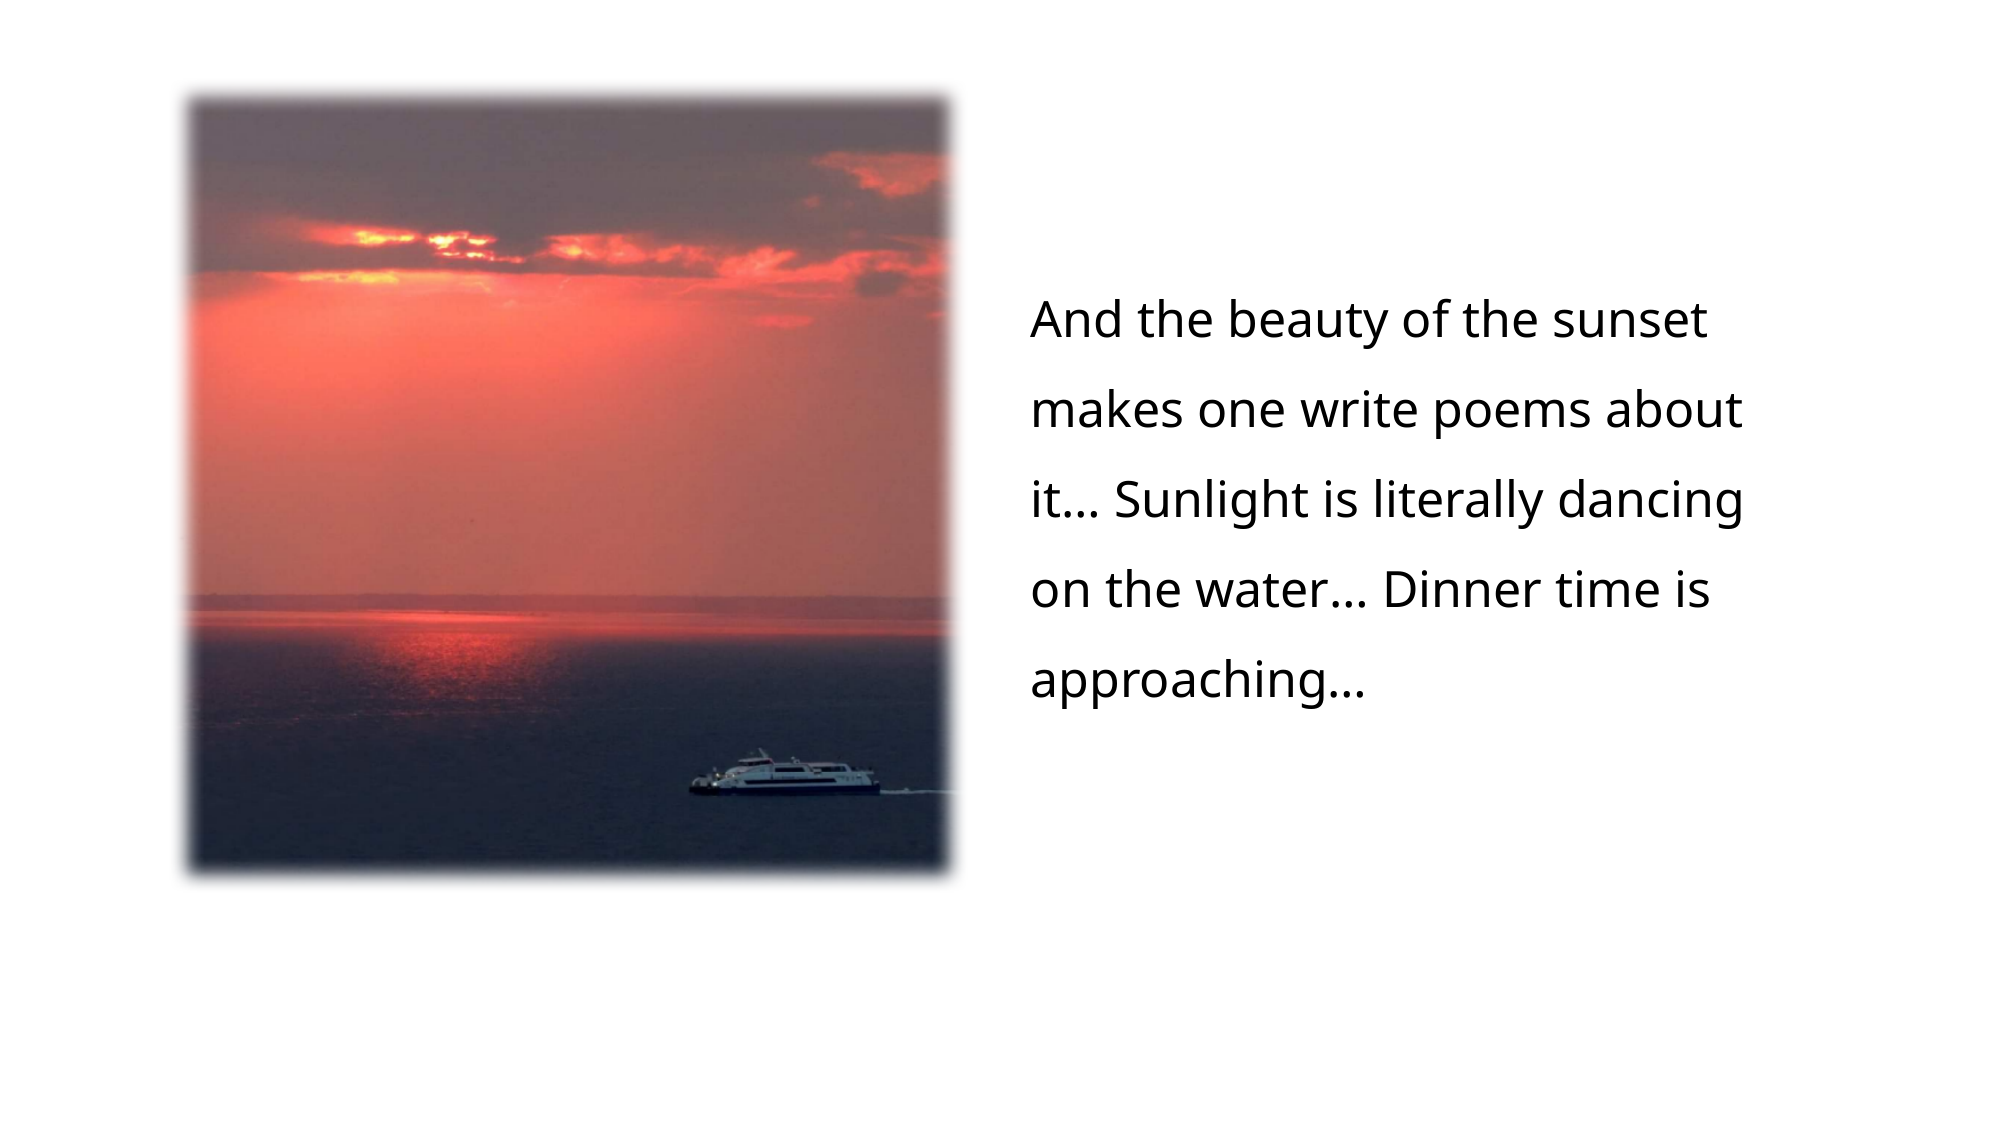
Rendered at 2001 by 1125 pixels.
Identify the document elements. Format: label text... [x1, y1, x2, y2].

picture [169, 78, 968, 893]
text_box And the beauty of the sunset makes one write poems about it… Sunlight is literally dancing on the water… Dinner time is approaching… [1016, 250, 1803, 716]
